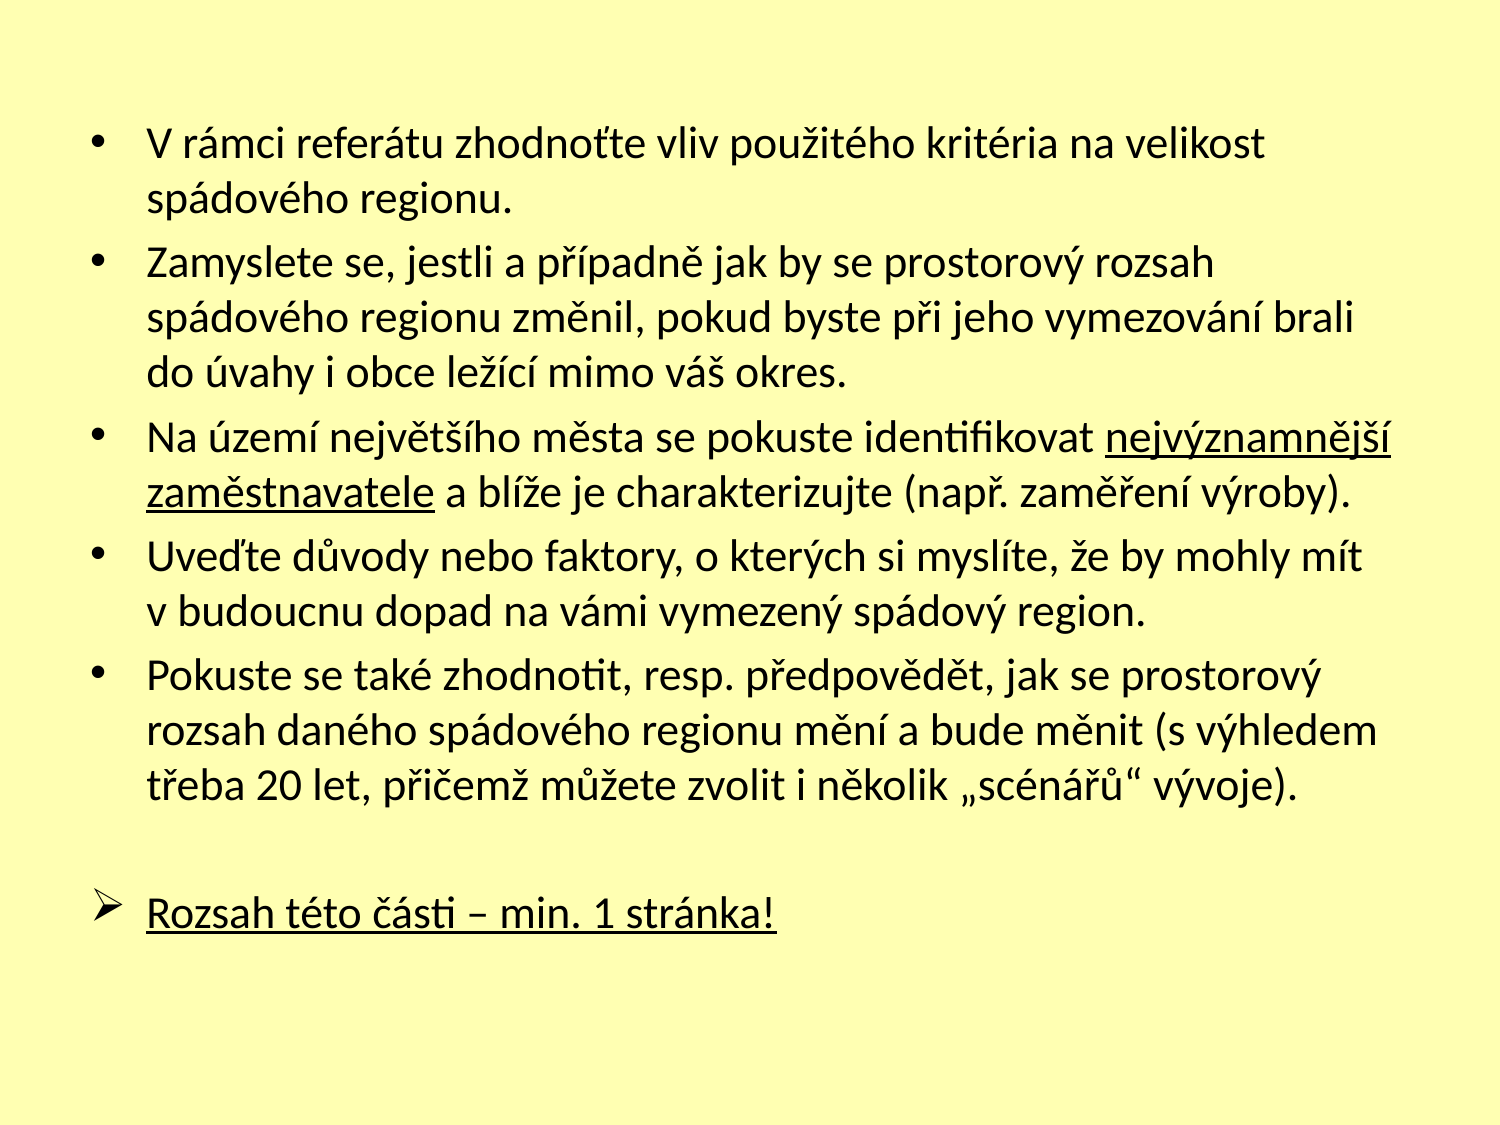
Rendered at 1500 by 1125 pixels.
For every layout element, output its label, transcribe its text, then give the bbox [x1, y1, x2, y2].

list V rámci referátu zhodnoťte vliv použitého kritéria na velikost spádového regionu. Zamyslete se, jestli a případně jak by se prostorový rozsah spádového regionu změnil, pokud byste při jeho vymezování brali do úvahy i obce ležící mimo váš okres. Na území největšího města se pokuste identifikovat nejvýznamnější zaměstnavatele a blíže je charakterizujte (např. zaměření výroby). Uveďte důvody nebo faktory, o kterých si myslíte, že by mohly mít v budoucnu dopad na vámi vymezený spádový region. Pokuste se také zhodnotit, resp. předpovědět, jak se prostorový rozsah daného spádového regionu mění a bude měnit (s výhledem třeba 20 let, přičemž můžete zvolit i několik „scénářů“ vývoje). Rozsah této části – min. 1 stránka! [75, 105, 1425, 1005]
